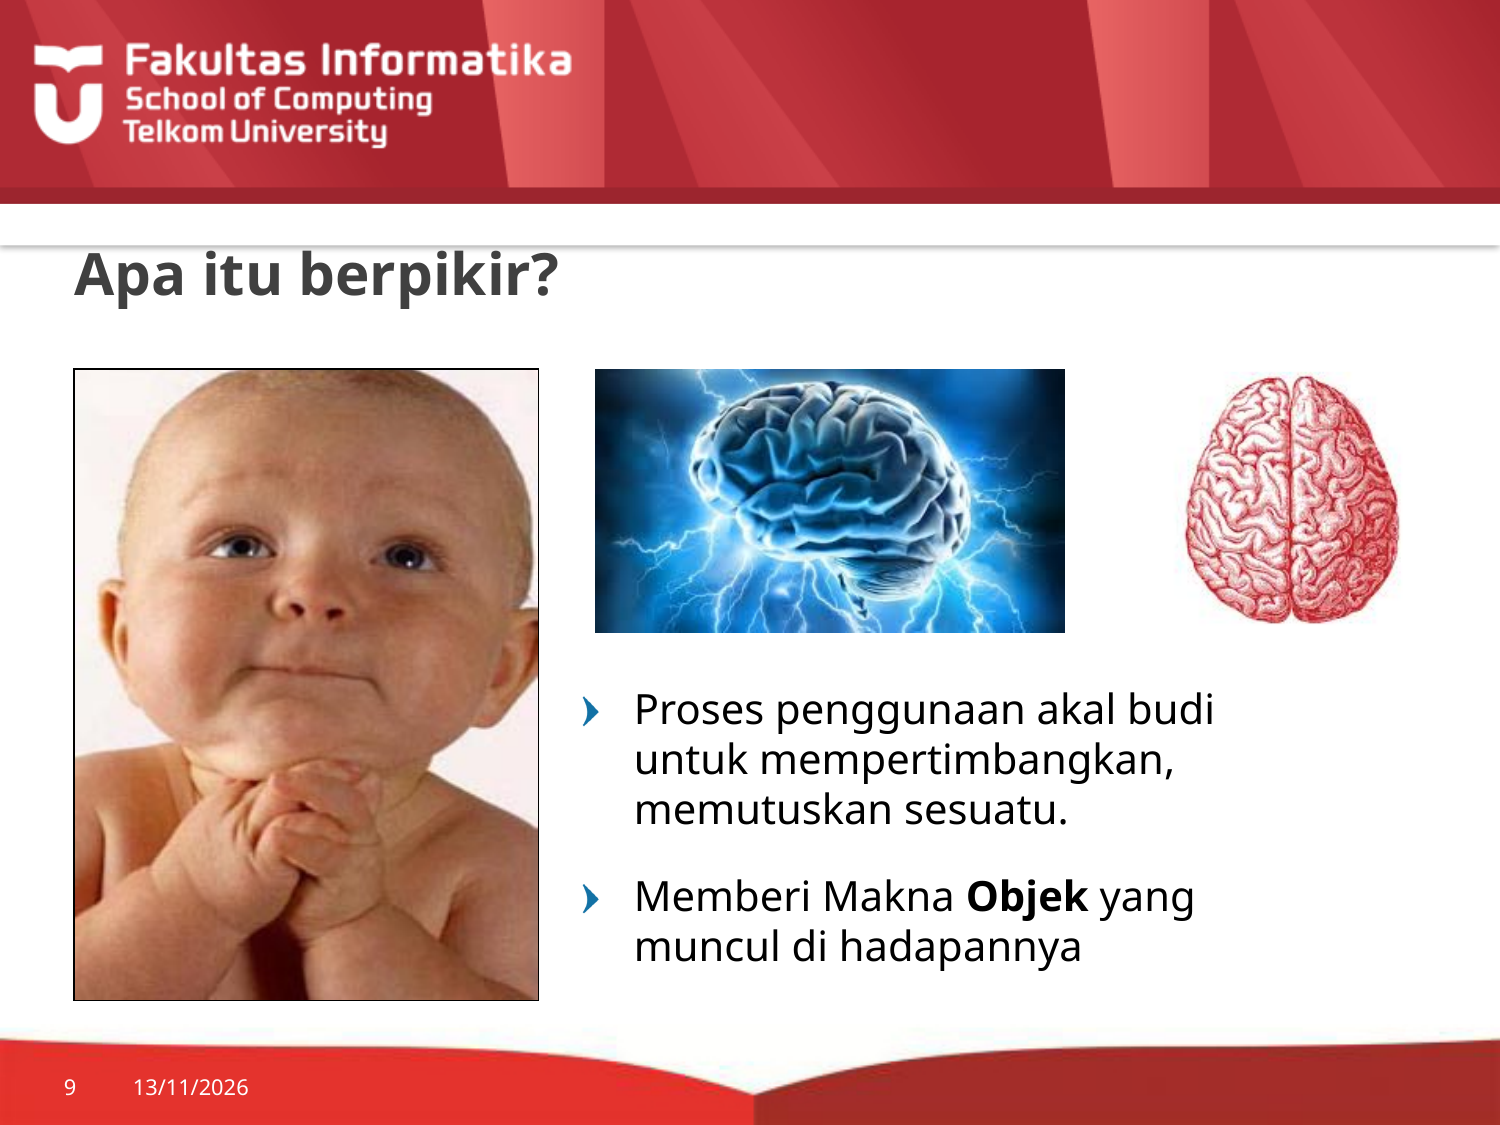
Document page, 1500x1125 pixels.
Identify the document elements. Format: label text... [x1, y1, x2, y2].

text_box Proses penggunaan akal budi untuk mempertimbangkan, memutuskan sesuatu. Memberi Makna Objek yang muncul di hadapannya [562, 675, 1350, 1012]
picture [577, 687, 602, 728]
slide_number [132, 1058, 403, 1119]
slide_number 9 [63, 1058, 123, 1119]
picture [1158, 366, 1426, 633]
picture [74, 369, 539, 1001]
picture [0, 1024, 1500, 1125]
picture [0, 0, 1500, 203]
picture [577, 875, 602, 915]
picture [595, 369, 1065, 633]
title Apa itu berpikir? [59, 219, 1426, 325]
